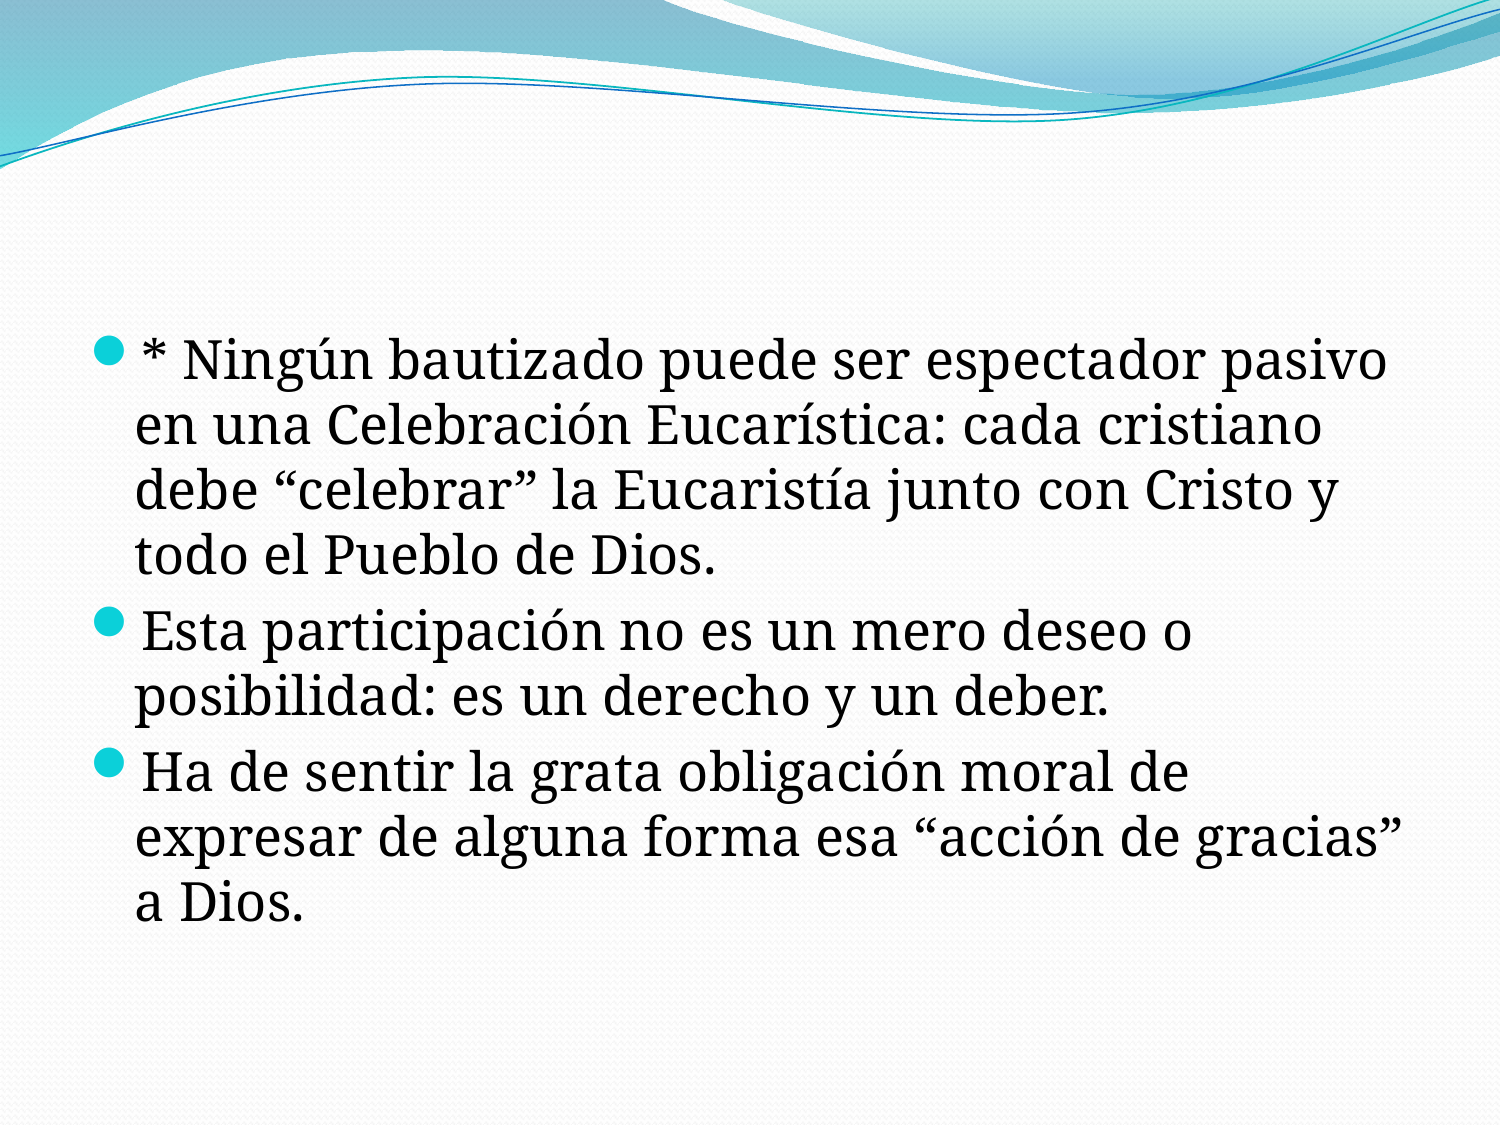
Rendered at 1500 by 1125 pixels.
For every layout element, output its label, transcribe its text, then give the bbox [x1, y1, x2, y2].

list * Ningún bautizado puede ser espectador pasivo en una Celebración Eucarística: cada cristiano debe “celebrar” la Eucaristía junto con Cristo y todo el Pueblo de Dios. Esta participación no es un mero deseo o posibilidad: es un derecho y un deber. Ha de sentir la grata obligación moral de expresar de alguna forma esa “acción de gracias” a Dios. [75, 317, 1425, 1038]
